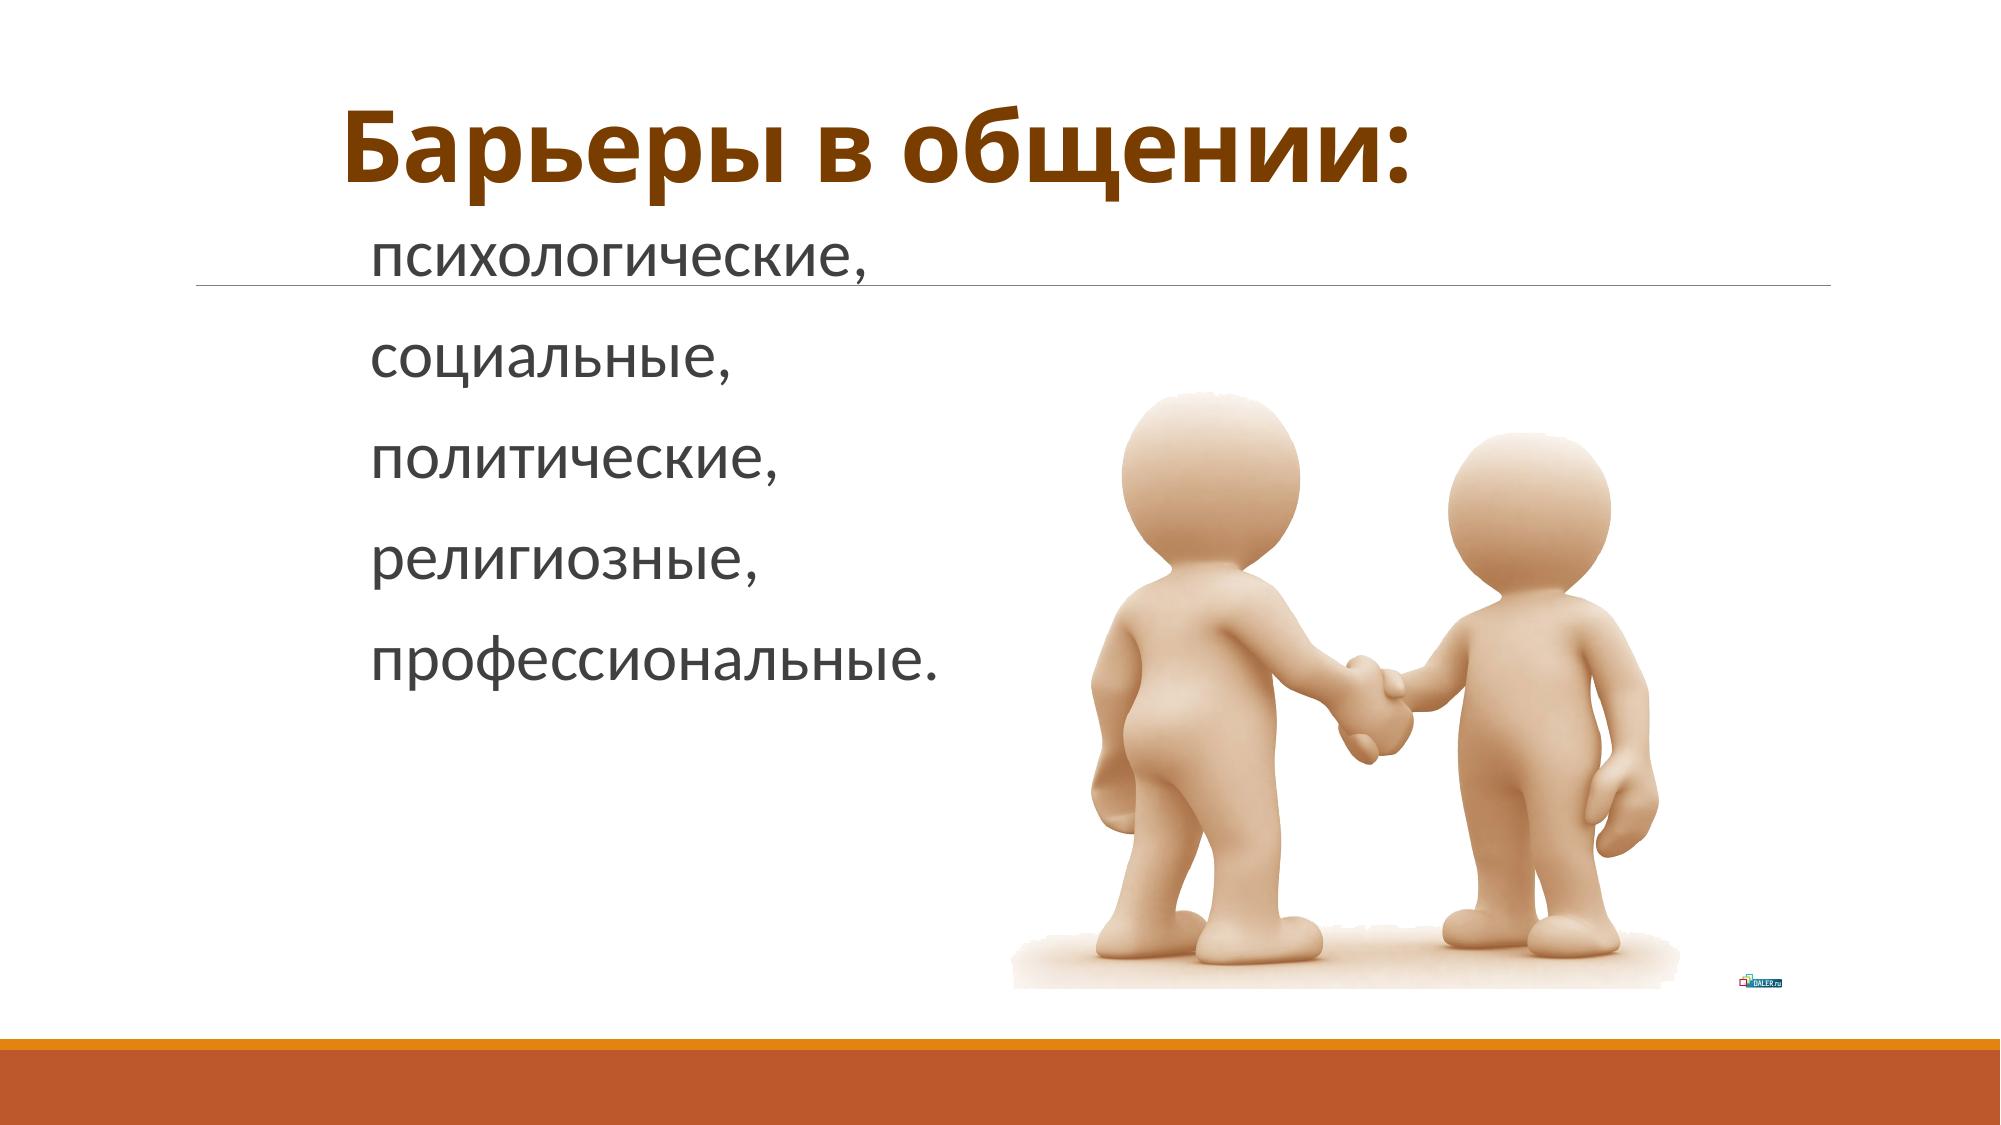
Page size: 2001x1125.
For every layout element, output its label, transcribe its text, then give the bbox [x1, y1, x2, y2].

title Барьеры в общении: [324, 45, 1675, 211]
picture [964, 374, 1784, 990]
list психологические, социальные, политические, религиозные, профессиональные. [355, 210, 1188, 954]
